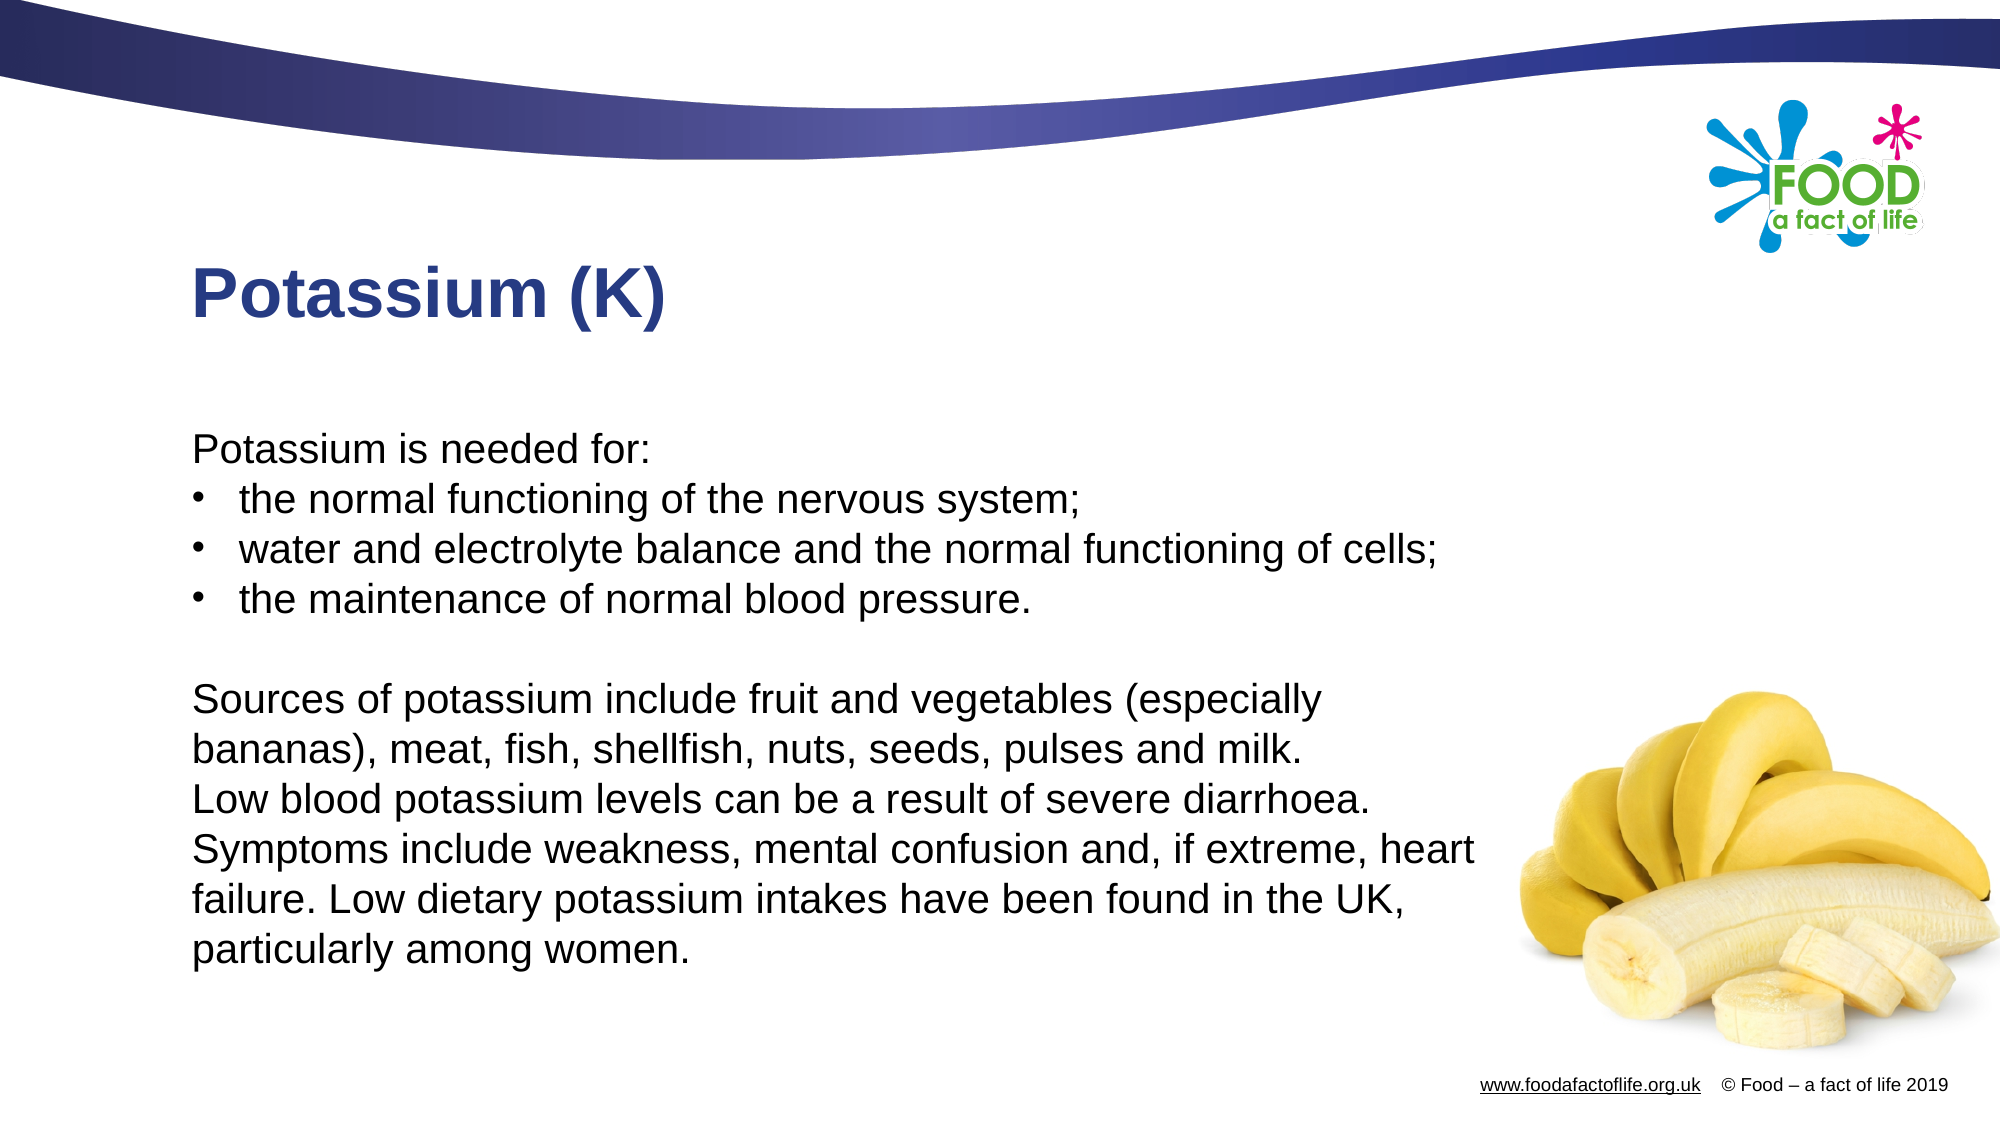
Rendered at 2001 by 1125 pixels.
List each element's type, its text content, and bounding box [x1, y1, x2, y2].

subtitle Potassium is needed for: the normal functioning of the nervous system; water and electrolyte balance and the normal functioning of cells; the maintenance of normal blood pressure. Sources of potassium include fruit and vegetables (especially bananas), meat, fish, shellfish, nuts, seeds, pulses and milk. Low blood potassium levels can be a result of severe diarrhoea. Symptoms include weakness, mental confusion and, if extreme, heart failure. Low dietary potassium intakes have been found in the UK, particularly among women. [191, 421, 1485, 1013]
title Potassium (K) [191, 256, 1787, 375]
picture [0, 0, 2000, 1125]
